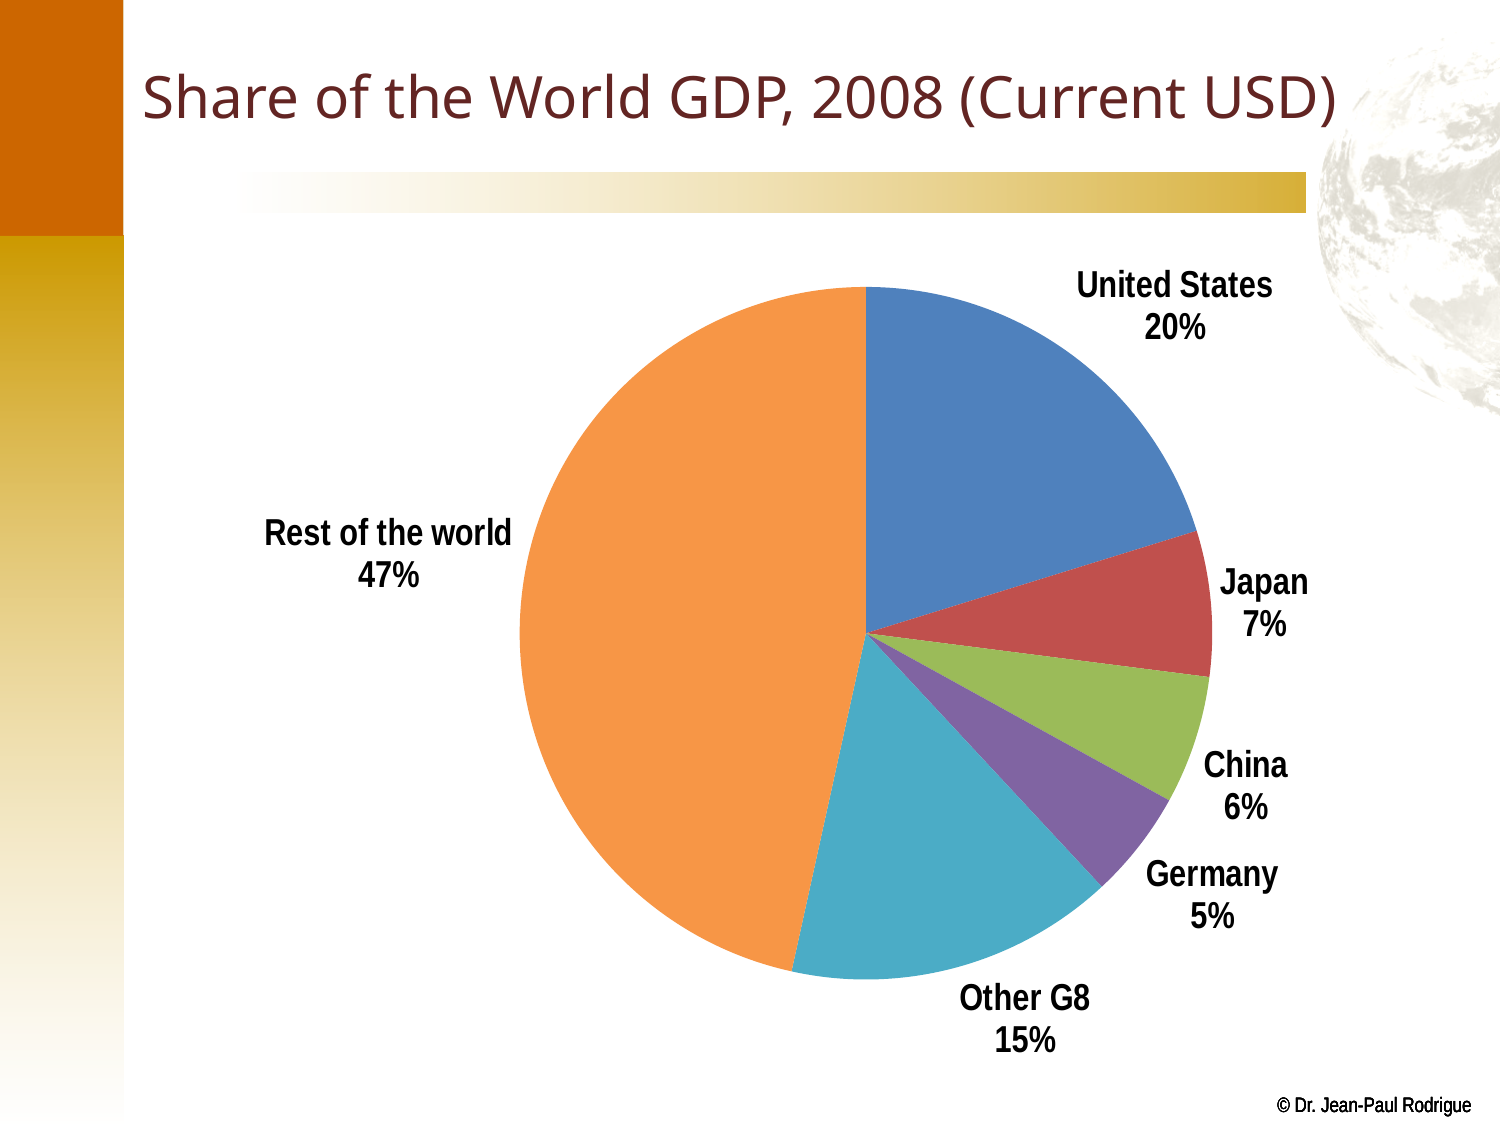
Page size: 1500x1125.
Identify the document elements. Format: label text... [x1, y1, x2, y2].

title Share of the World GDP, 2008 (Current USD) [127, 16, 1476, 173]
chart [123, 214, 1477, 1084]
